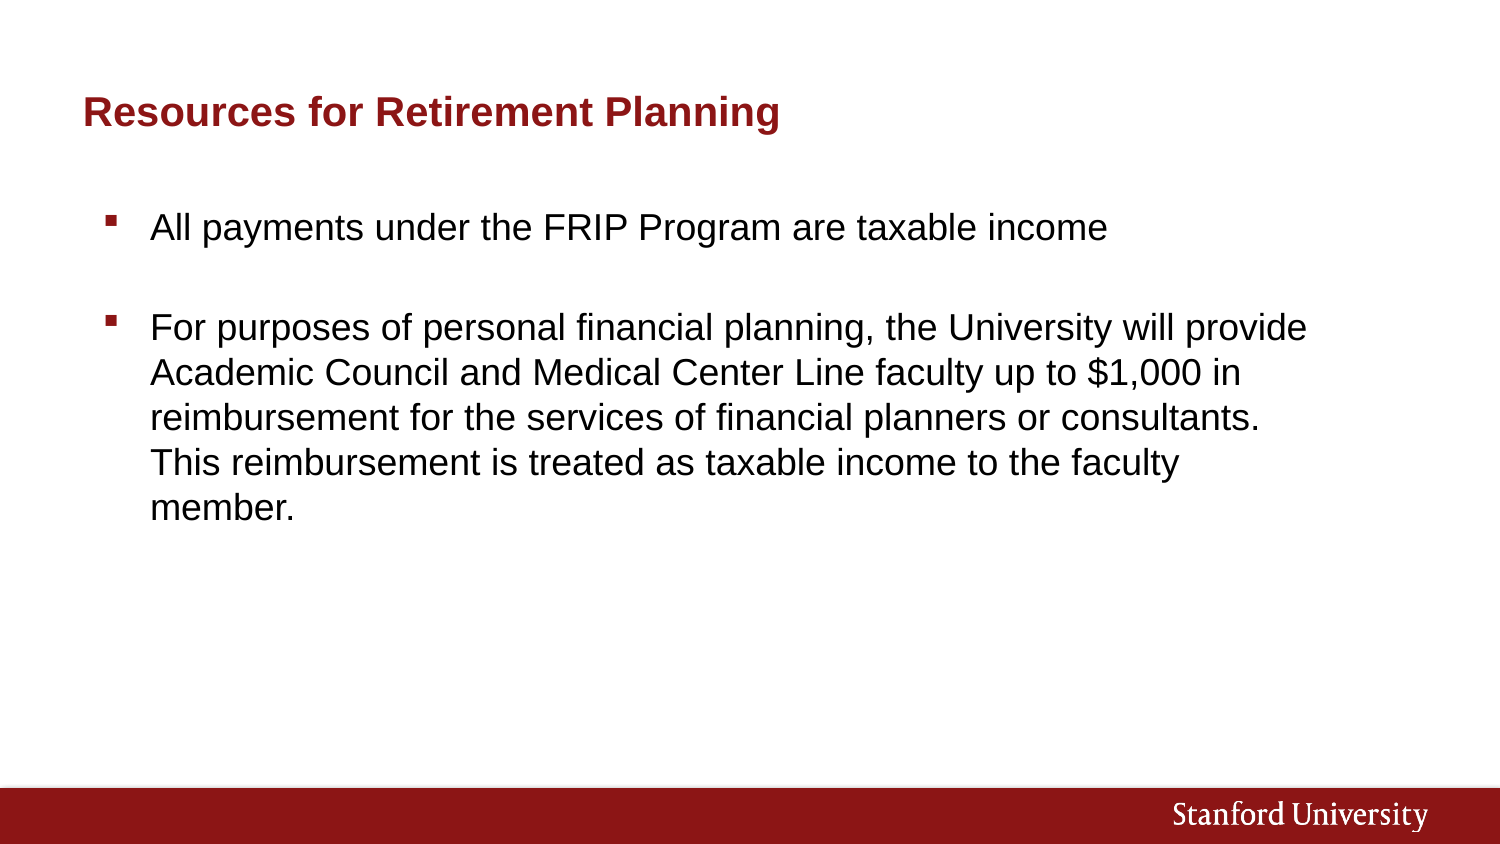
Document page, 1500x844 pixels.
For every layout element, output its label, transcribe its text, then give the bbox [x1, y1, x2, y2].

text_box Resources for Retirement Planning [82, 62, 1348, 143]
text_box All payments under the FRIP Program are taxable income For purposes of personal financial planning, the University will provide Academic Council and Medical Center Line faculty up to $1,000 in reimbursement for the services of financial planners or consultants. This reimbursement is treated as taxable income to the faculty member. [87, 195, 1323, 648]
